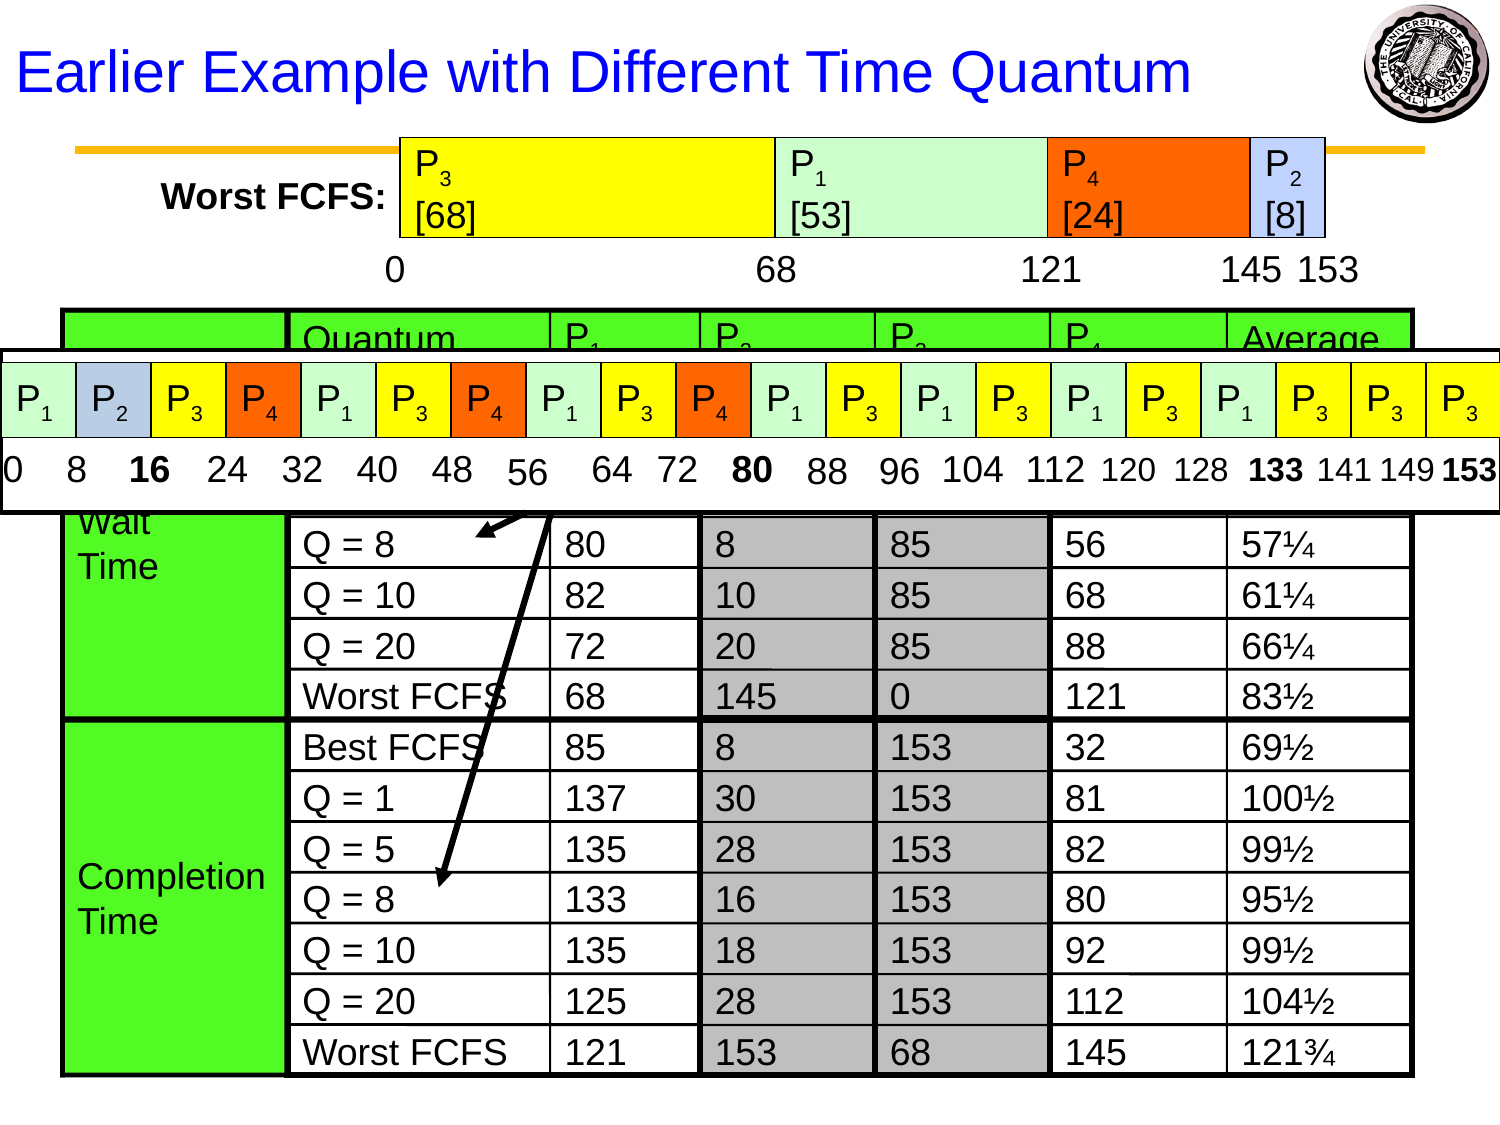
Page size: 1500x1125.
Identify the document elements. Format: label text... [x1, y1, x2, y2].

text_box Average [1227, 311, 1412, 348]
text_box P4 [24] [1048, 137, 1250, 238]
text_box P3 [875, 311, 1050, 348]
picture [1350, 113, 1500, 127]
text_box 153 [1282, 237, 1375, 298]
text_box P2 [8] [1250, 137, 1325, 237]
text_box Completion Time [63, 897, 281, 1074]
text_box P2 [700, 311, 874, 348]
text_box P4 [1051, 311, 1226, 348]
text_box 121 [1005, 237, 1098, 298]
text_box 68 [740, 237, 812, 298]
text_box Quantum [288, 311, 549, 348]
text_box P1 [53] [775, 137, 1048, 238]
text_box P3 [68] [399, 137, 775, 238]
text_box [287, 980, 1413, 1077]
text_box [63, 311, 287, 348]
text_box 0 [369, 237, 421, 298]
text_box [0, 349, 1500, 888]
text_box Worst FCFS: [145, 164, 402, 225]
picture [1350, 0, 1500, 24]
text_box P1 [550, 311, 699, 348]
text_box 145 [1205, 237, 1282, 298]
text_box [287, 897, 1413, 975]
title Earlier Example with Different Time Quantum [0, 24, 1500, 113]
